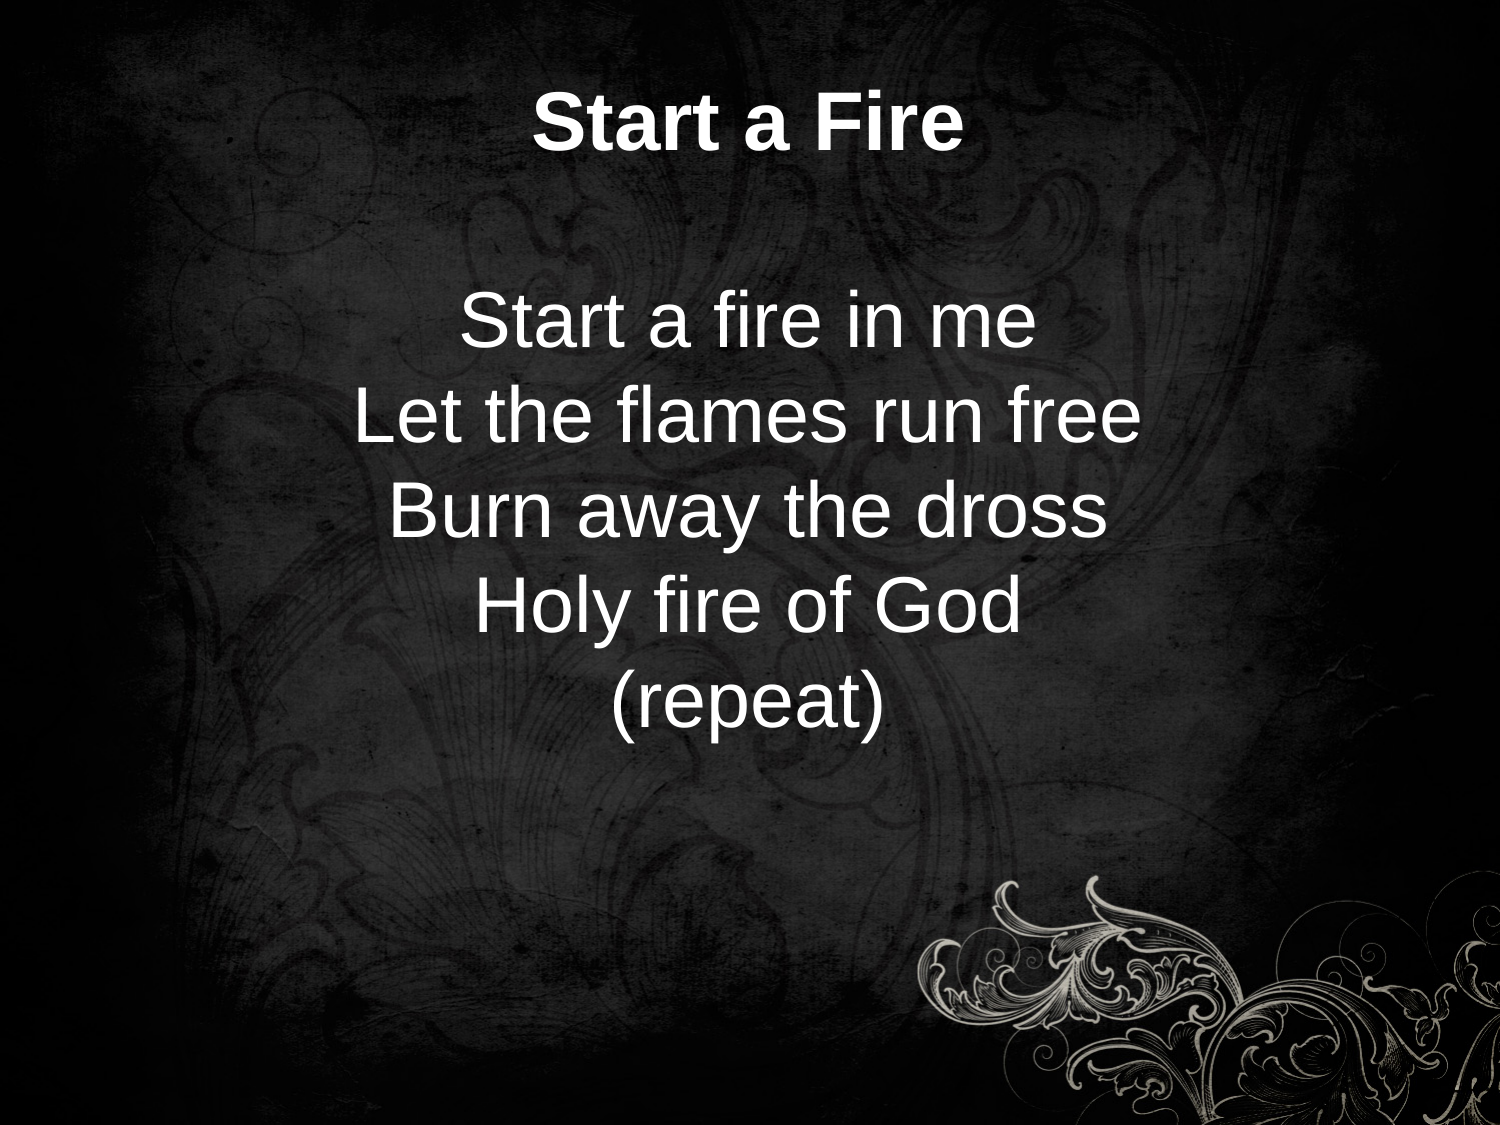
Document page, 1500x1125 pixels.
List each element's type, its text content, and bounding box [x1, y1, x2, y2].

text_box Start a Fire [52, 52, 1446, 183]
text_box Start a fire in me Let the flames run free Burn away the dross Holy fire of God (repeat) [52, 260, 1446, 782]
picture [0, 0, 1500, 1125]
